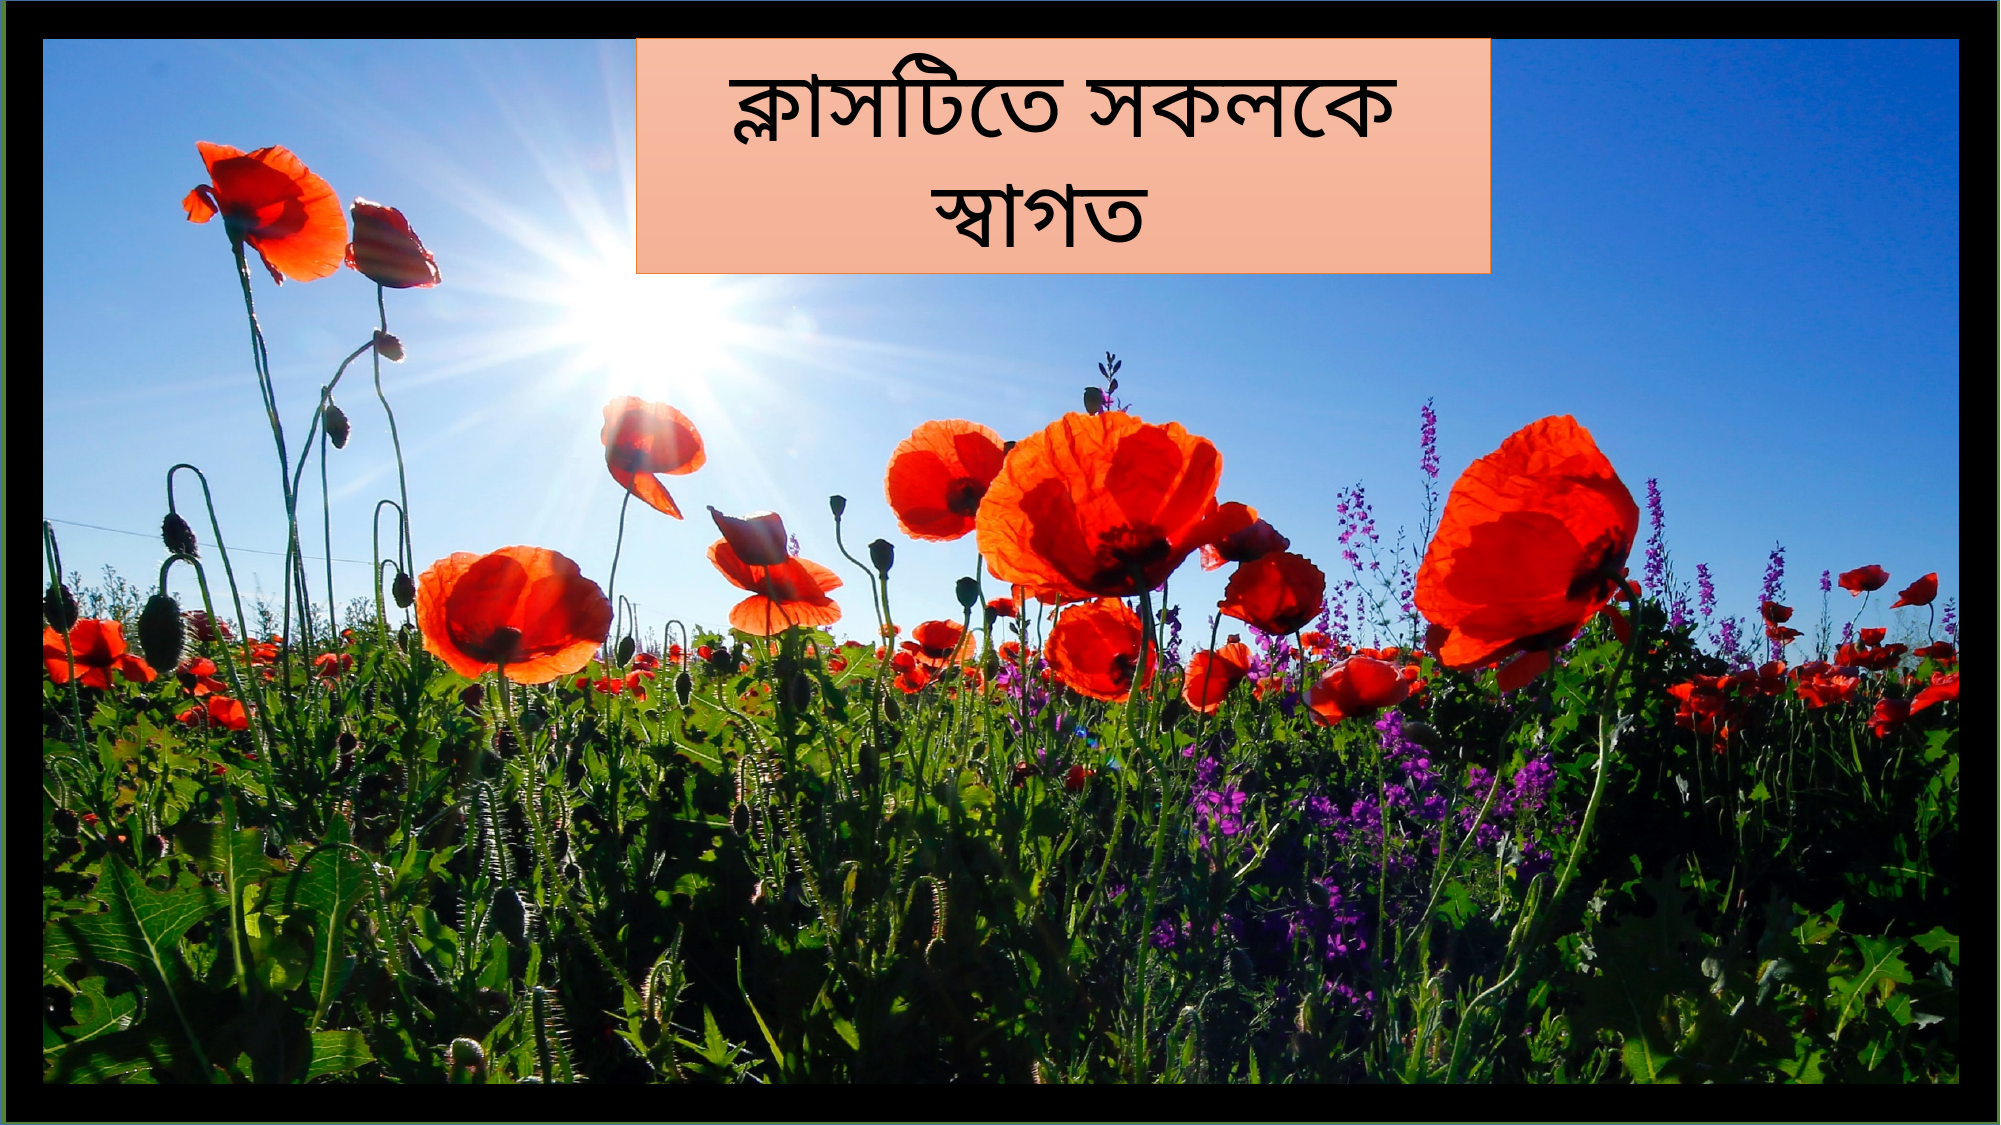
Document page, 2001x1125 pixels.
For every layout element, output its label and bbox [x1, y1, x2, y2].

text_box [0, 0, 2000, 1125]
picture [43, 38, 1960, 1085]
